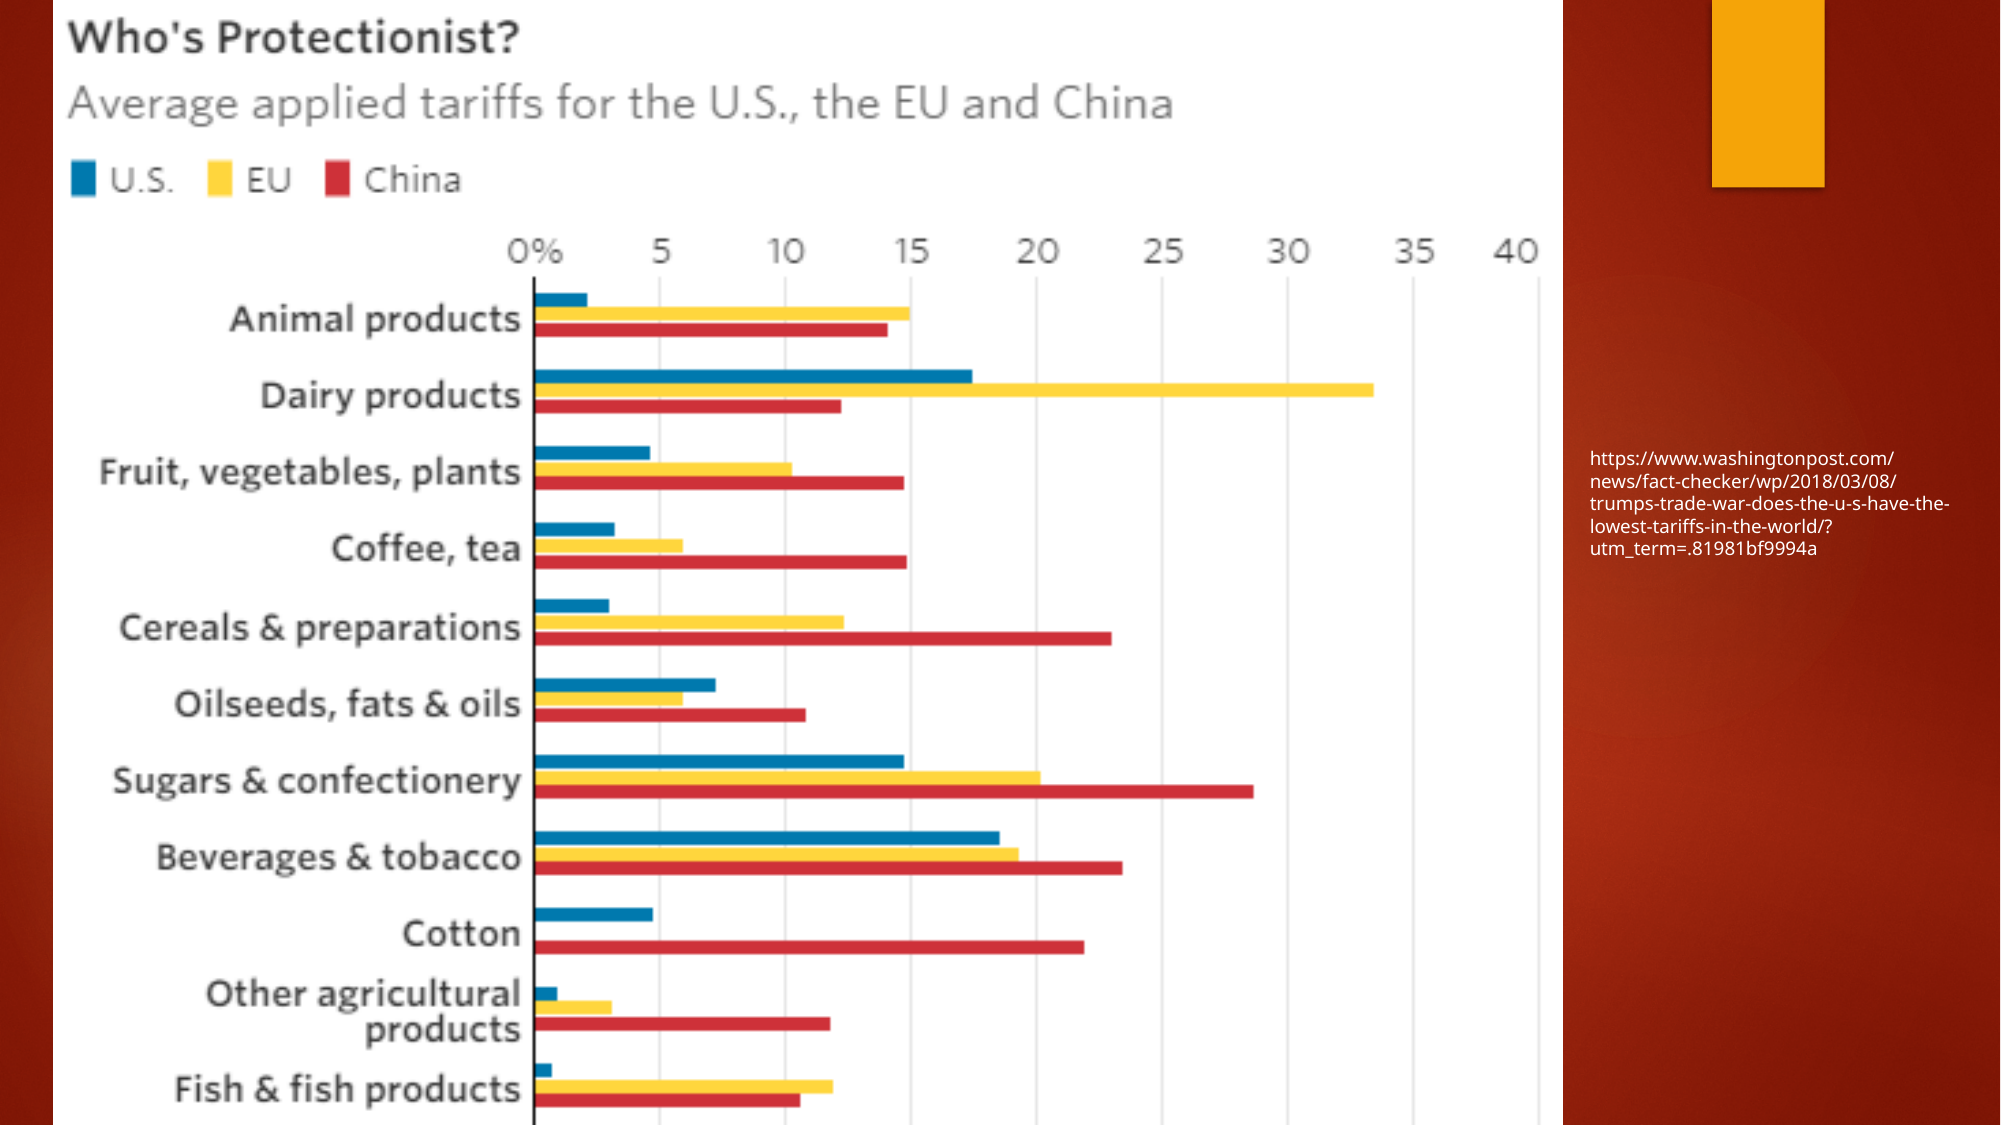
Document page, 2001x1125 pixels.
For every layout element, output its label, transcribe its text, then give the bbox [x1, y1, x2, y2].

text_box https://www.washingtonpost.com/news/fact-checker/wp/2018/03/08/trumps-trade-war-does-the-u-s-have-the-lowest-tariffs-in-the-world/?utm_term=.81981bf9994a [1574, 439, 1965, 567]
picture [0, 0, 1576, 1125]
